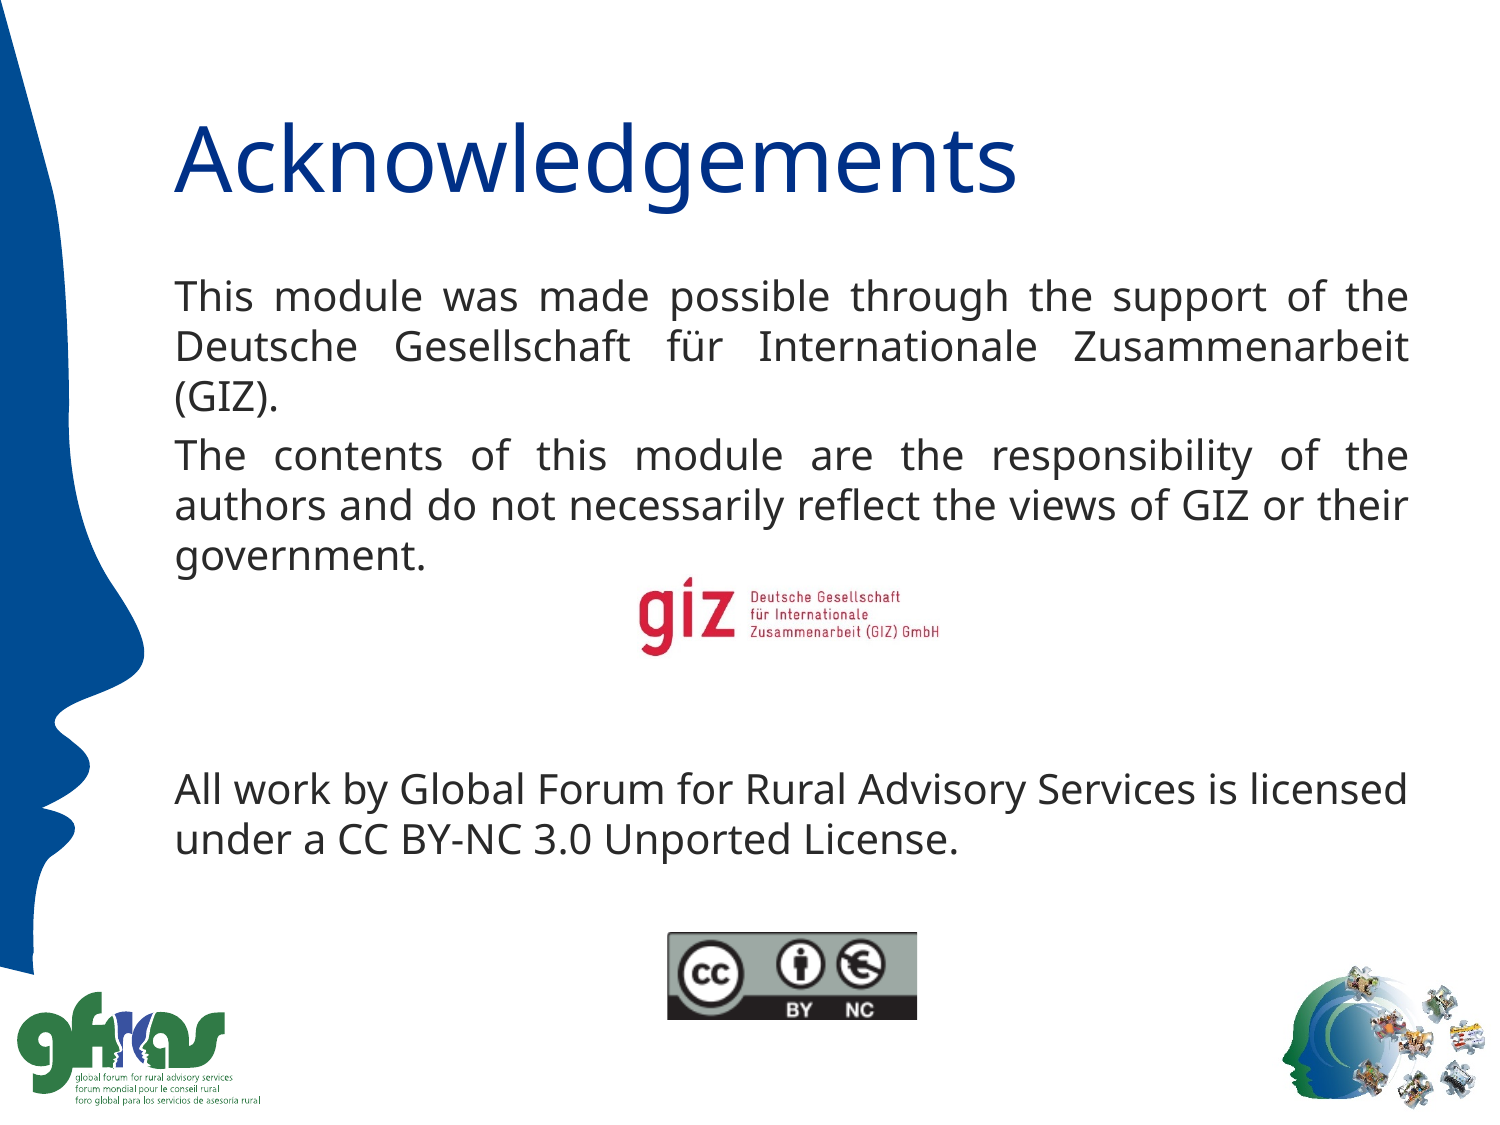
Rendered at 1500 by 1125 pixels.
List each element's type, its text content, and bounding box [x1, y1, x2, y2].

picture [1272, 958, 1500, 1125]
title Acknowledgements [159, 78, 1425, 233]
picture [667, 931, 918, 1020]
list This module was made possible through the support of the Deutsche Gesellschaft für Internationale Zusammenarbeit (GIZ). The contents of this module are the responsibility of the authors and do not necessarily reflect the views of GIZ or their government. All work by Global Forum for Rural Advisory Services is licensed under a CC BY-NC 3.0 Unported License. [159, 262, 1425, 976]
picture [637, 574, 941, 659]
